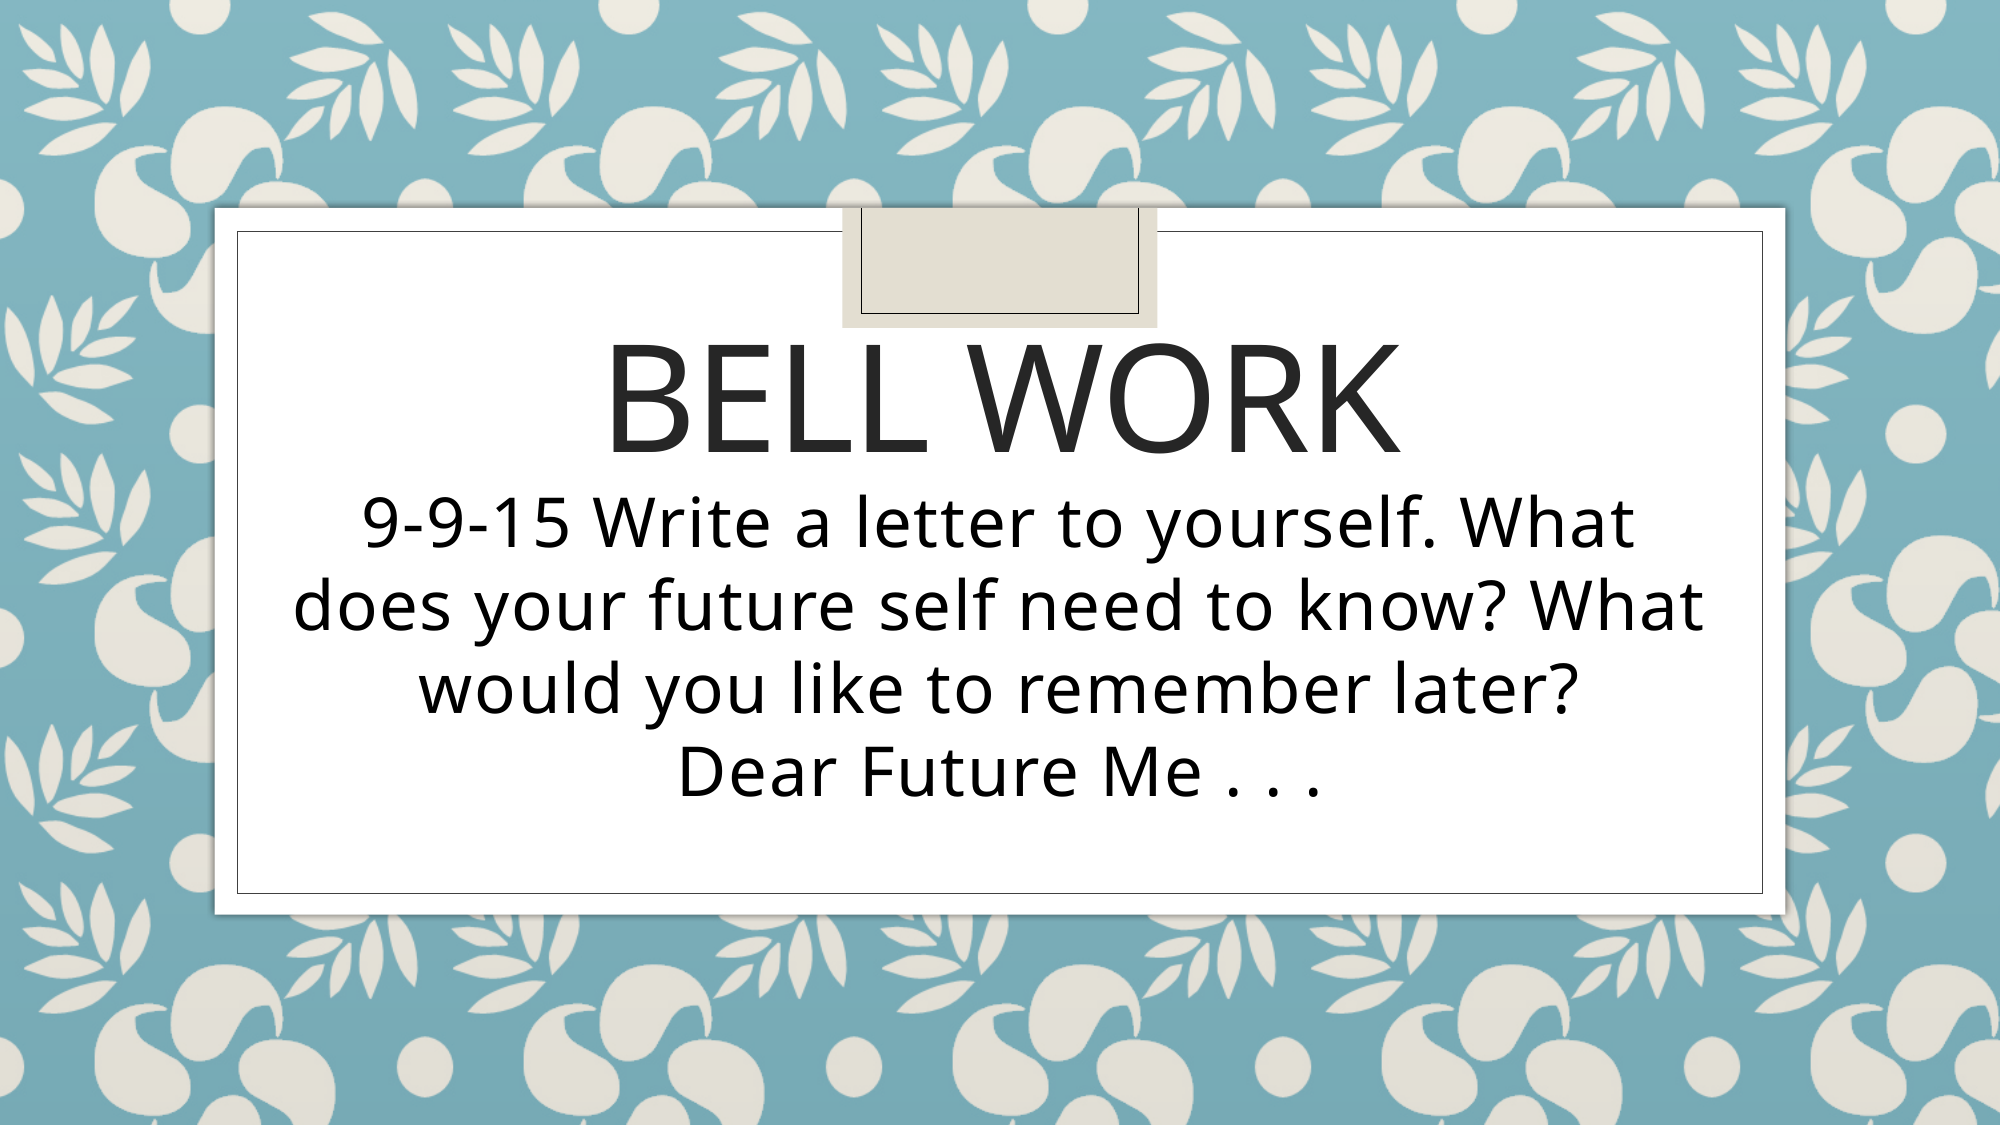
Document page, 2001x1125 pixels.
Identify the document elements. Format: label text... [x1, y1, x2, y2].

title Bell Work [256, 343, 1744, 471]
subtitle 9-9-15 Write a letter to yourself. What does your future self need to know? What would you like to remember later? Dear Future Me . . . [256, 471, 1745, 844]
